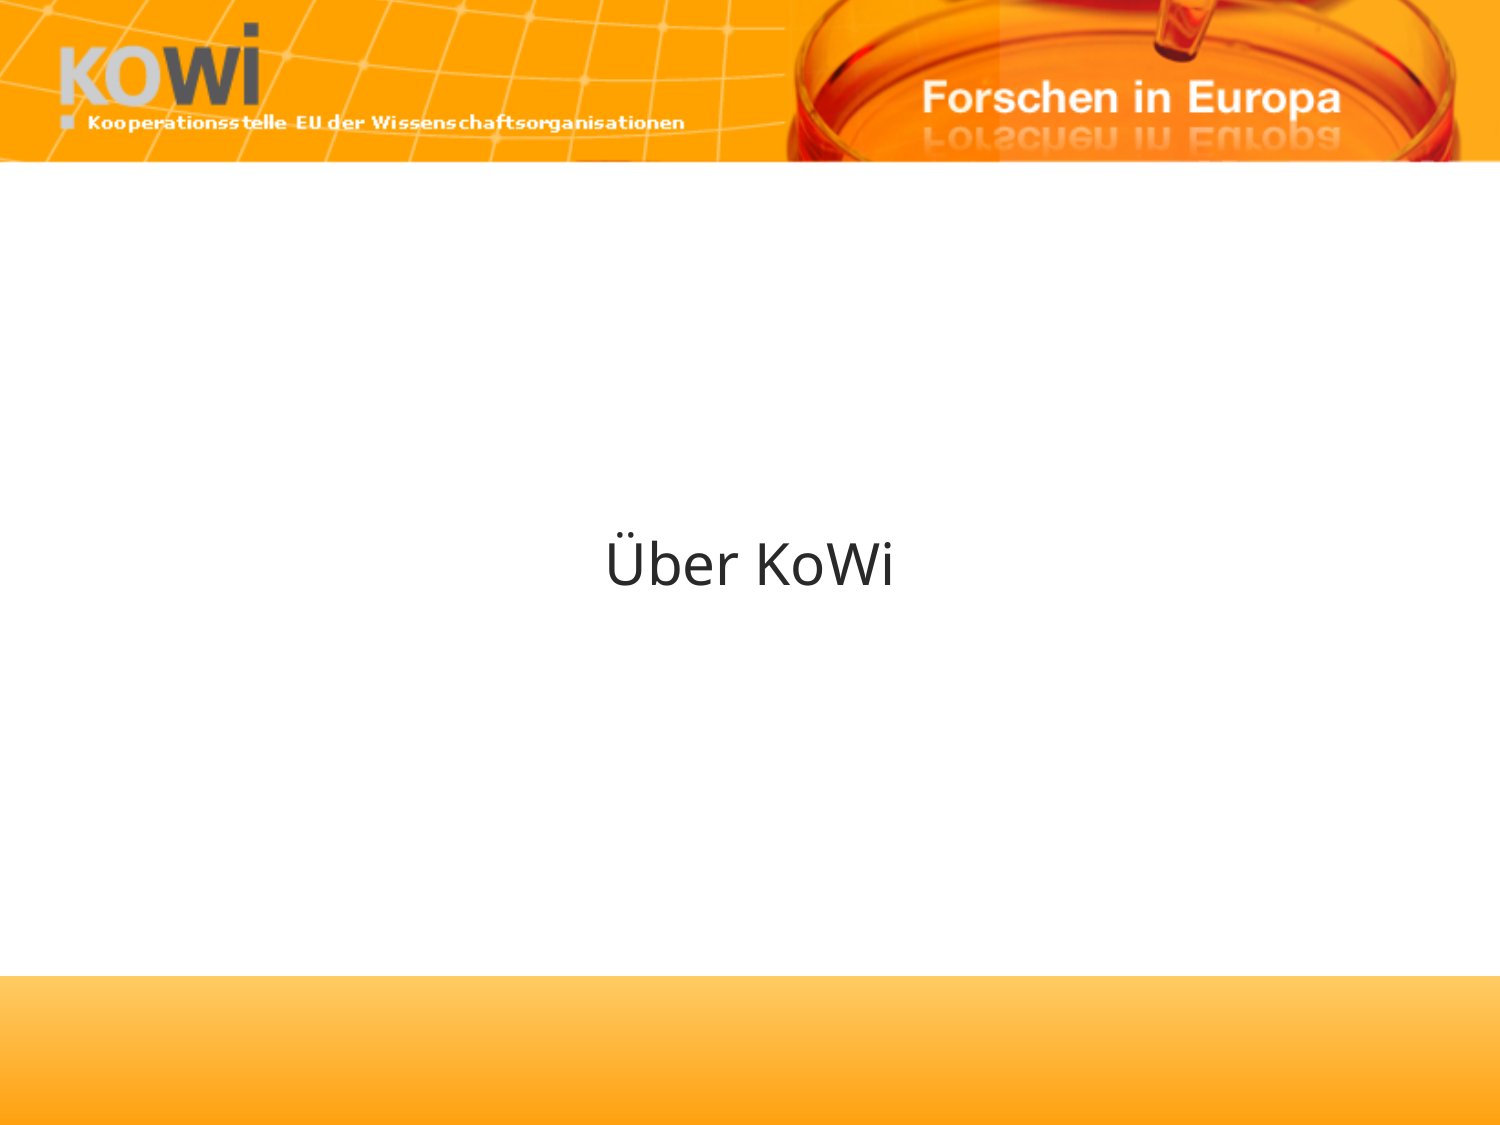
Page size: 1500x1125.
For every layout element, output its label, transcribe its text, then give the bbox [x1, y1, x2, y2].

picture [0, 0, 1500, 165]
title Über KoWi [112, 441, 1388, 683]
